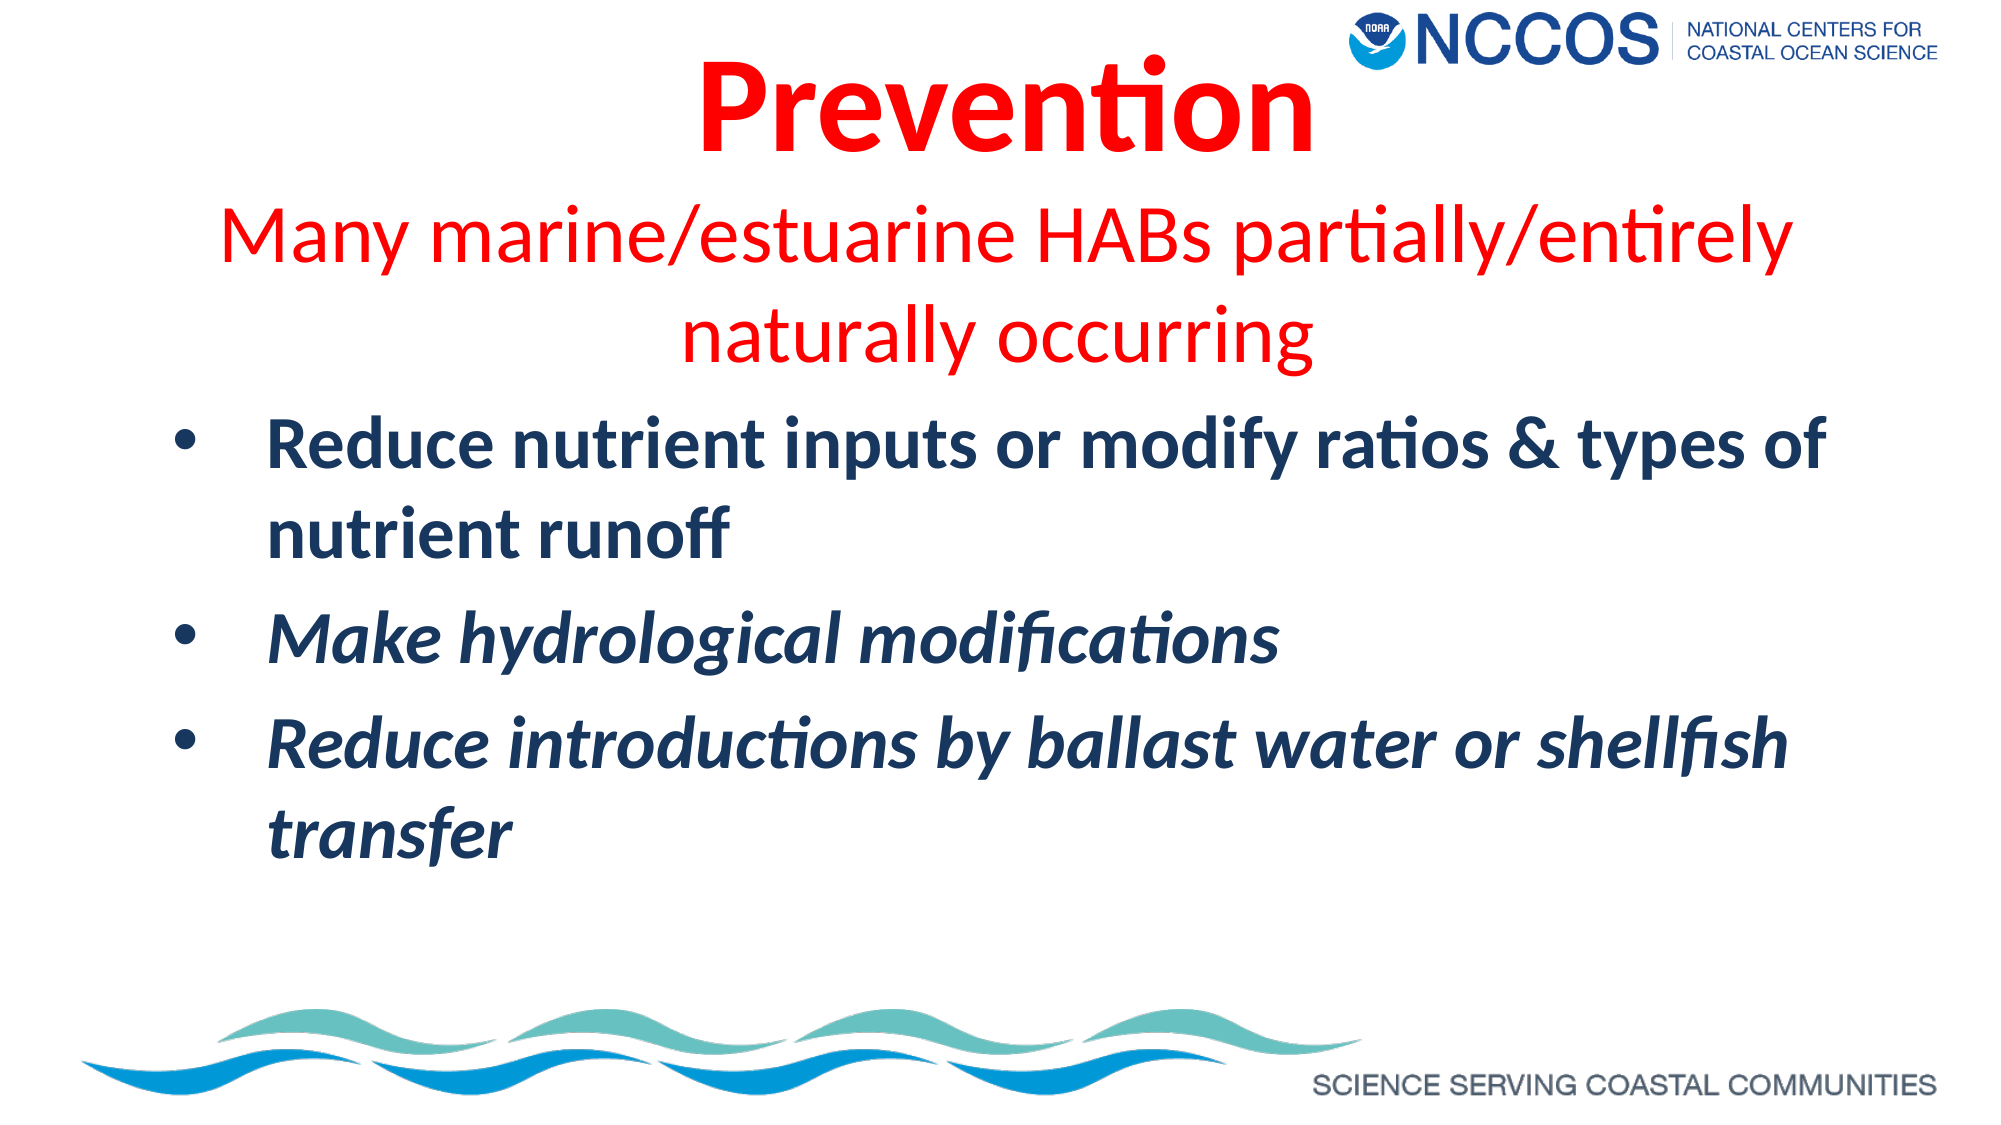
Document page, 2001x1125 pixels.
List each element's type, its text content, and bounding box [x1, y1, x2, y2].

subtitle Reduce nutrient inputs or modify ratios & types of nutrient runoff Make hydrological modifications Reduce introductions by ballast water or shellfish transfer [157, 386, 1968, 905]
picture [1349, 3, 1938, 79]
picture [80, 1009, 1938, 1102]
title Prevention Many marine/estuarine HABs partially/entirely naturally occurring [157, 133, 1858, 260]
